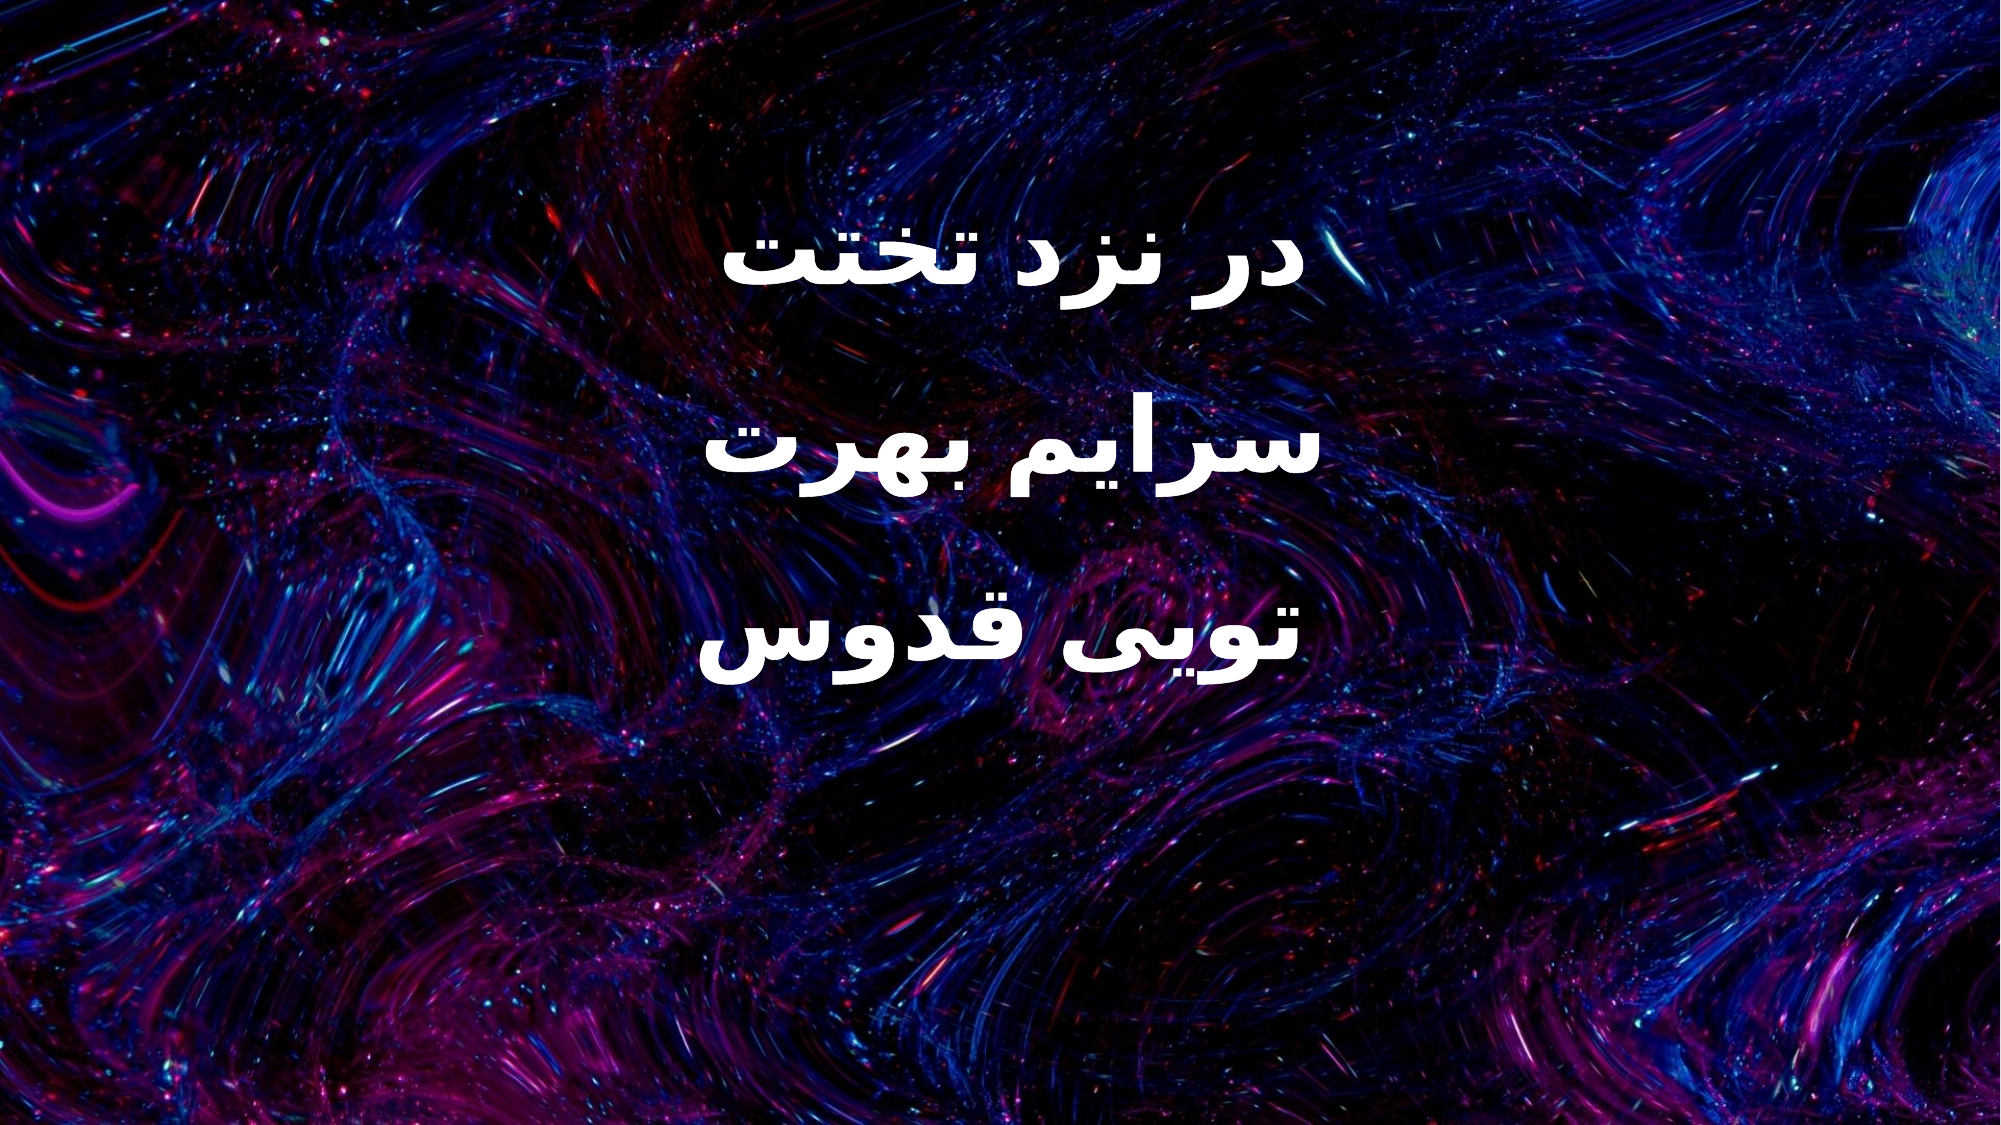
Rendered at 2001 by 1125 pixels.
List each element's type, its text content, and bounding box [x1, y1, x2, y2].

text_box در نزد تختت سرایم بهرت تویی قدوس [0, 0, 2000, 1125]
